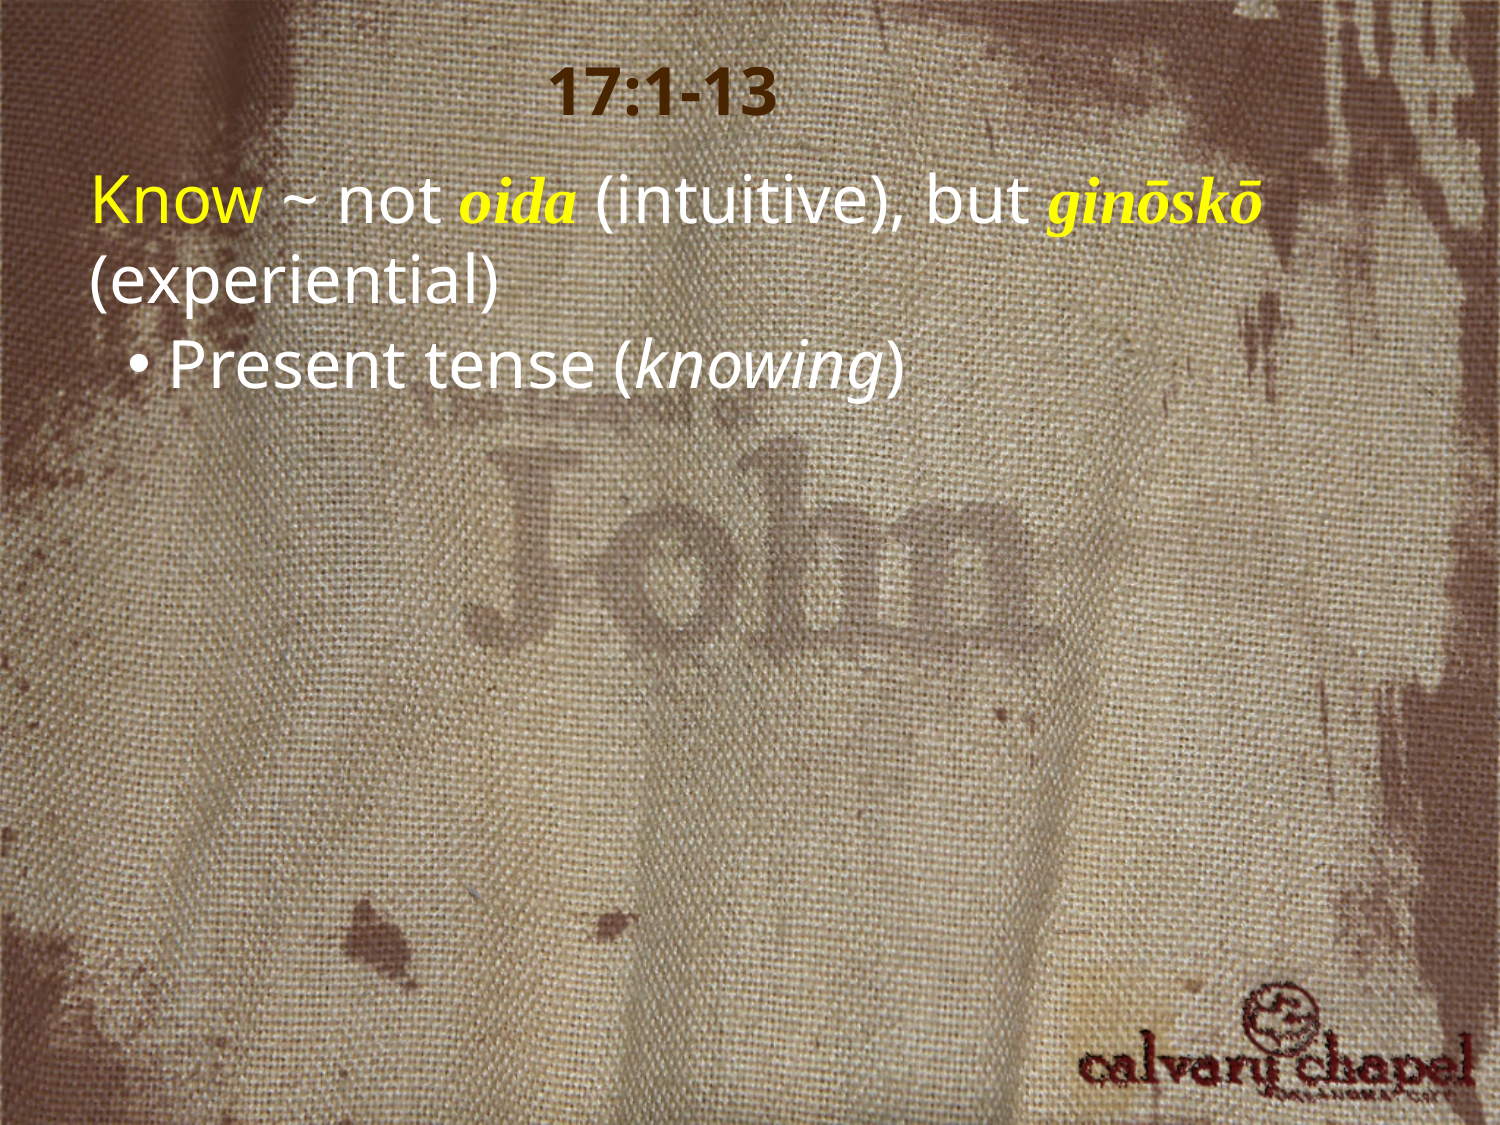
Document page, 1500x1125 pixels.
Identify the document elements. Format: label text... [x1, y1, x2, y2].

text_box 17:1-13 [312, 41, 1013, 137]
text_box Present tense (knowing) [112, 314, 1425, 410]
picture [0, 0, 1500, 1125]
text_box Know ~ not oida (intuitive), but ginōskō (experiential) [74, 149, 1425, 325]
